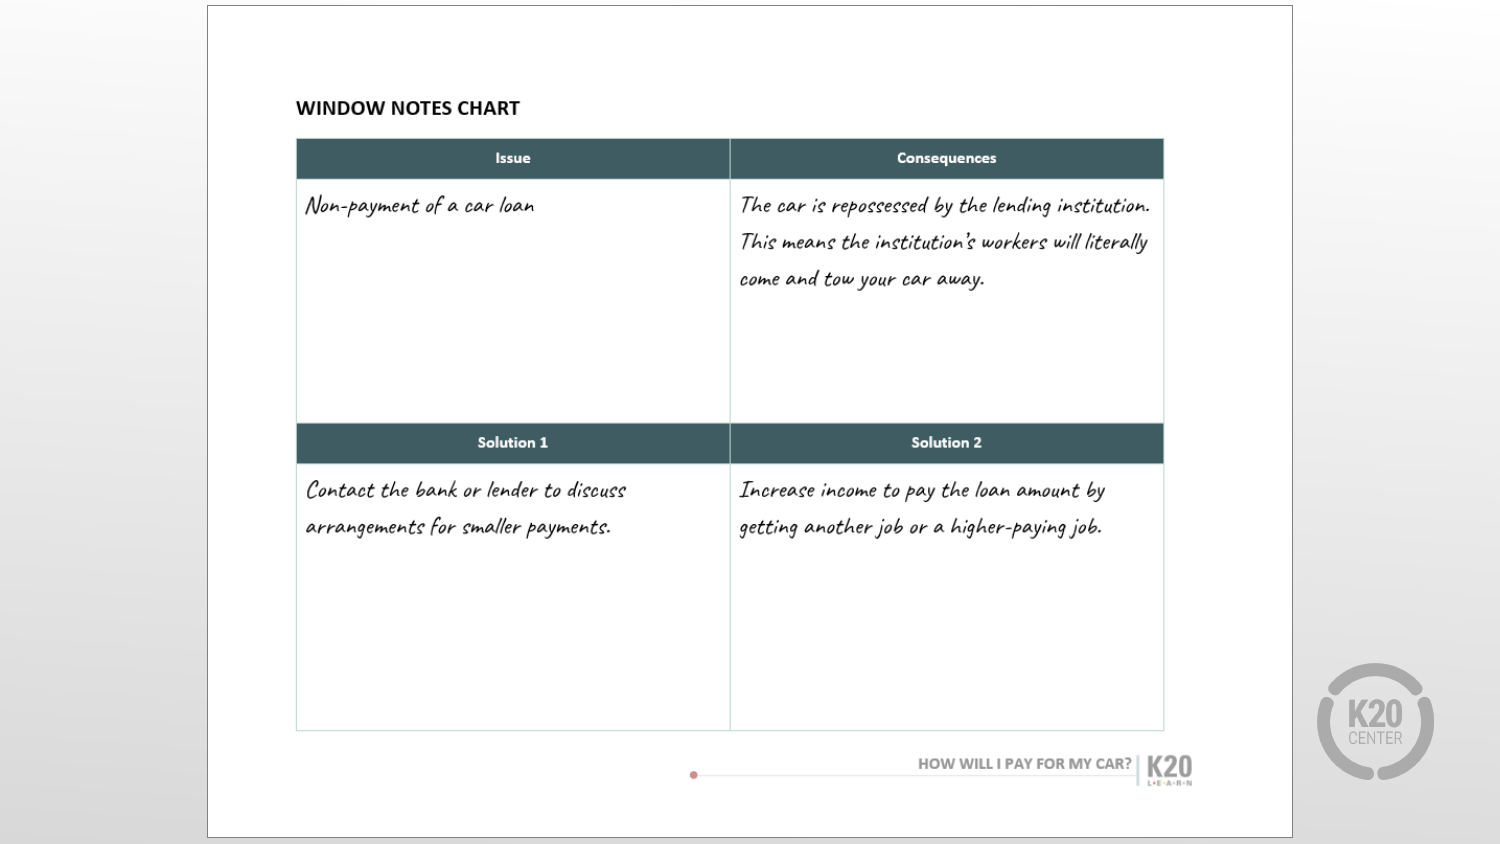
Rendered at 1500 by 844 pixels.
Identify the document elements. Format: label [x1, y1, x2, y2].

picture [206, 5, 1294, 839]
picture [1300, 646, 1451, 797]
